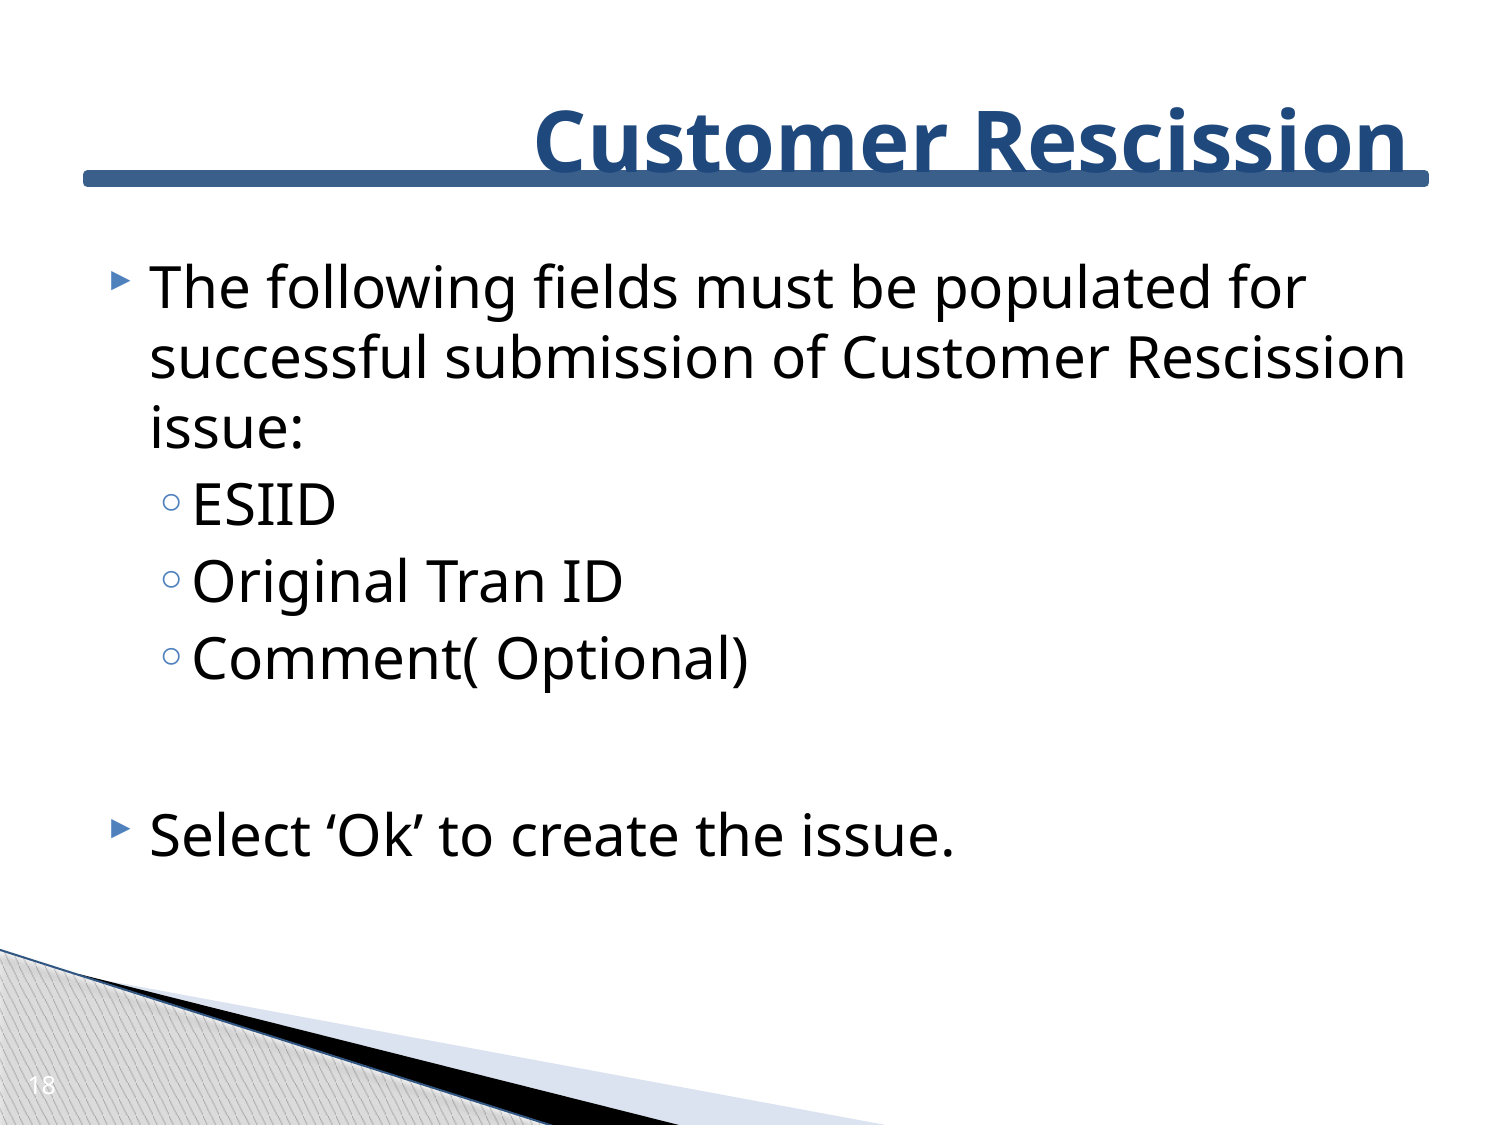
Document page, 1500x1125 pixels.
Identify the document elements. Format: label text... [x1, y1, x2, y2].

slide_number 18 [12, 1051, 150, 1112]
title Customer Rescission [76, 44, 1427, 233]
list The following fields must be populated for successful submission of Customer Rescission issue: ESIID Original Tran ID Comment( Optional) Select ‘Ok’ to create the issue. [75, 242, 1425, 986]
